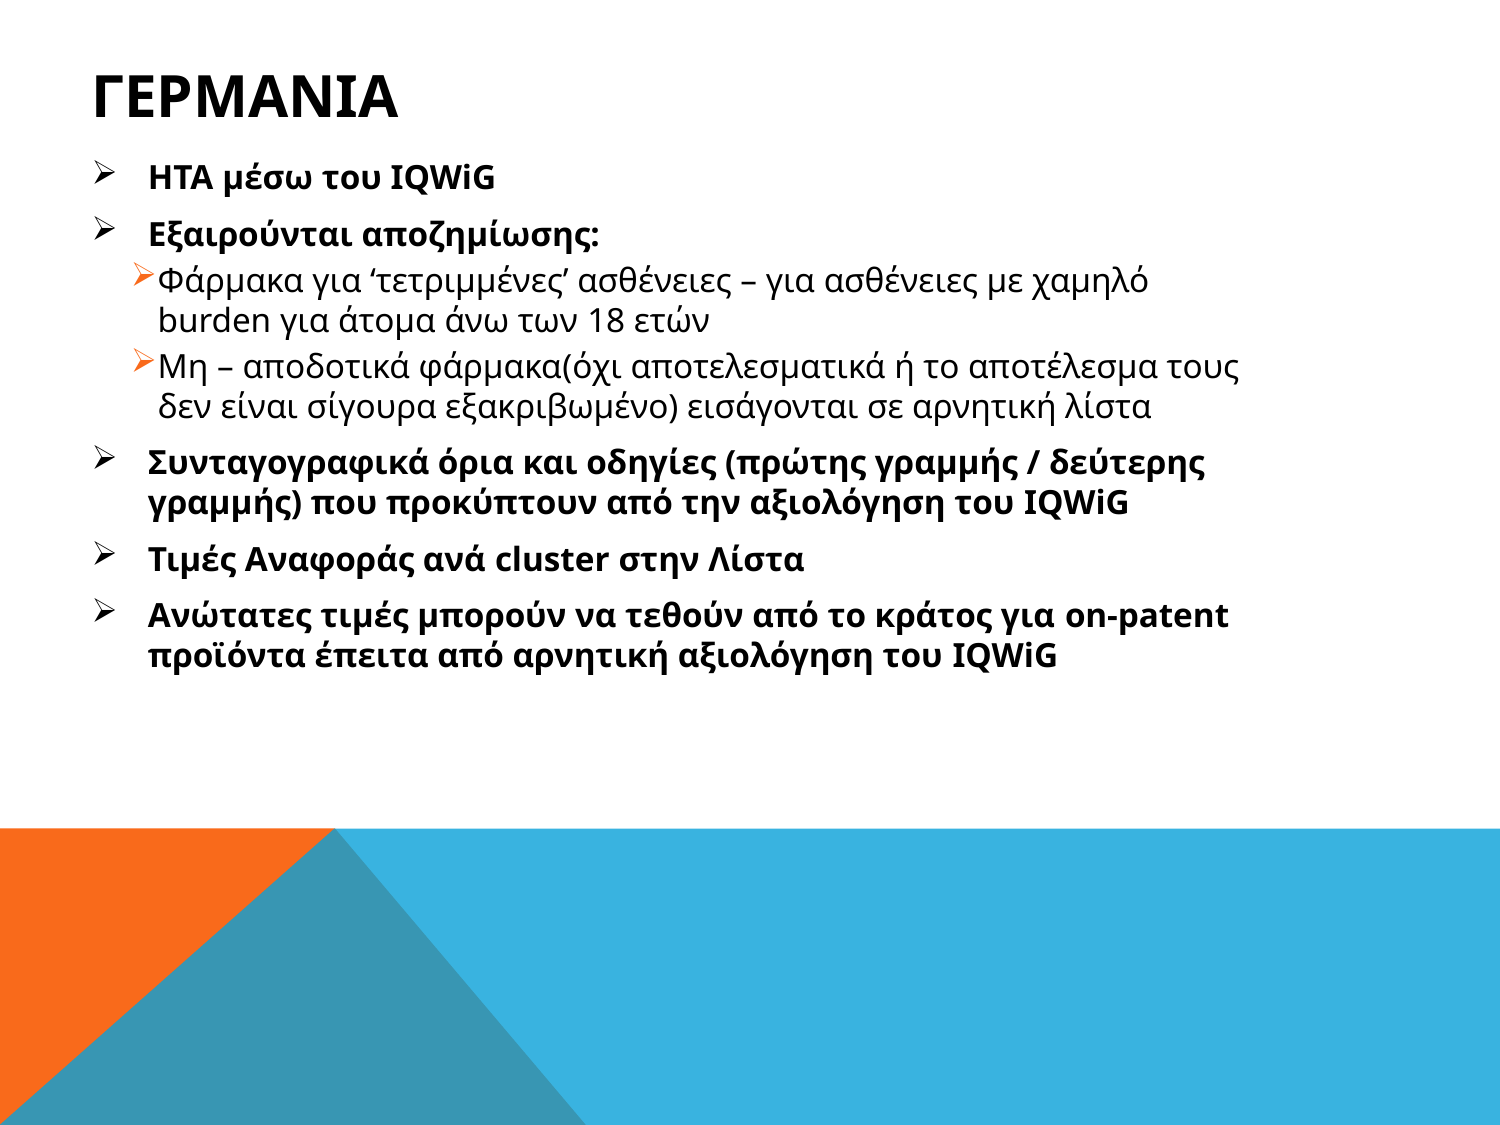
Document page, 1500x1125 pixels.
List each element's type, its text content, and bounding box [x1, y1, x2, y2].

title Γερμανια [76, 0, 1229, 149]
list HTA μέσω του IQWiG Εξαιρούνται αποζημίωσης: Φάρμακα για ‘τετριμμένες’ ασθένειες – για ασθένειες με χαμηλό burden για άτομα άνω των 18 ετών Μη – αποδοτικά φάρμακα(όχι αποτελεσματικά ή το αποτέλεσμα τους δεν είναι σίγουρα εξακριβωμένο) εισάγονται σε αρνητική λίστα Συνταγογραφικά όρια και οδηγίες (πρώτης γραμμής / δεύτερης γραμμής) που προκύπτουν από την αξιολόγηση του IQWiG Τιμές Αναφοράς ανά cluster στην Λίστα Ανώτατες τιμές μπορούν να τεθούν από το κράτος για on-patent προϊόντα έπειτα από αρνητική αξιολόγηση του IQWiG [76, 149, 1283, 863]
